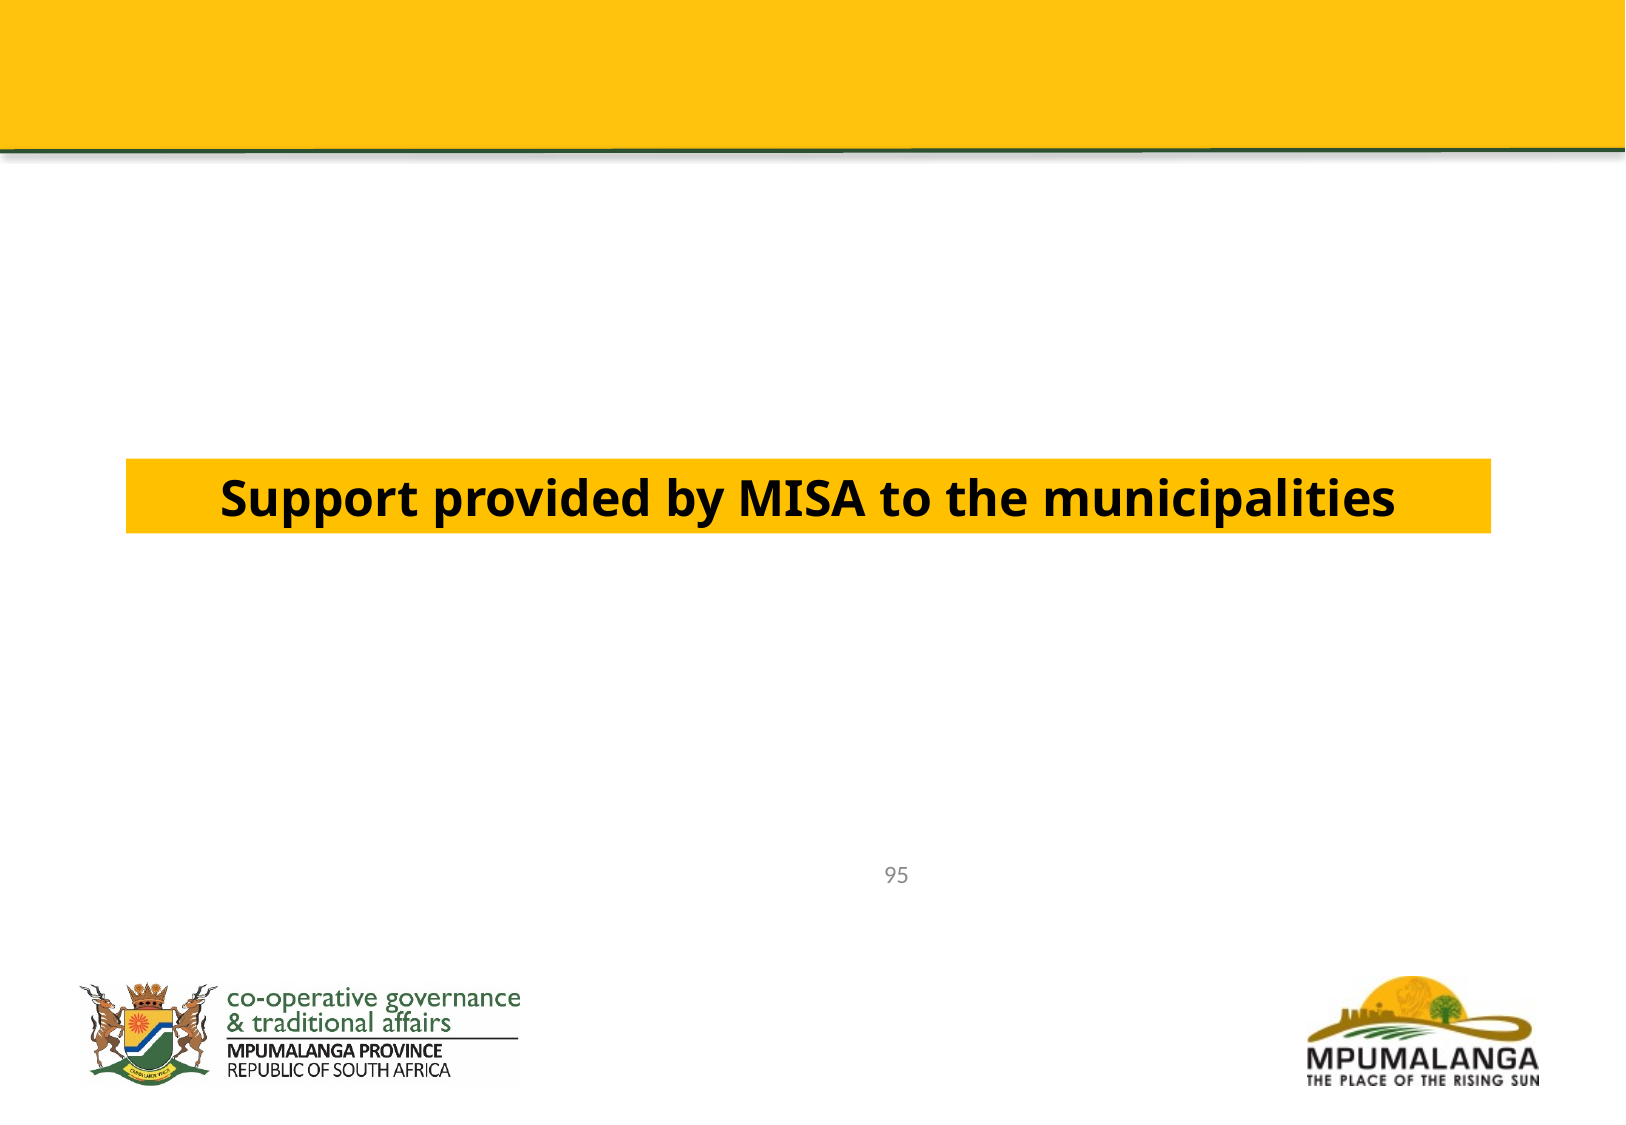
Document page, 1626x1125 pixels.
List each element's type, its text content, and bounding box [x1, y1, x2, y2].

text_box Support provided by MISA to the municipalities [126, 458, 1492, 534]
picture [79, 982, 520, 1086]
slide_number 95 [693, 855, 925, 892]
picture [1307, 976, 1539, 1086]
